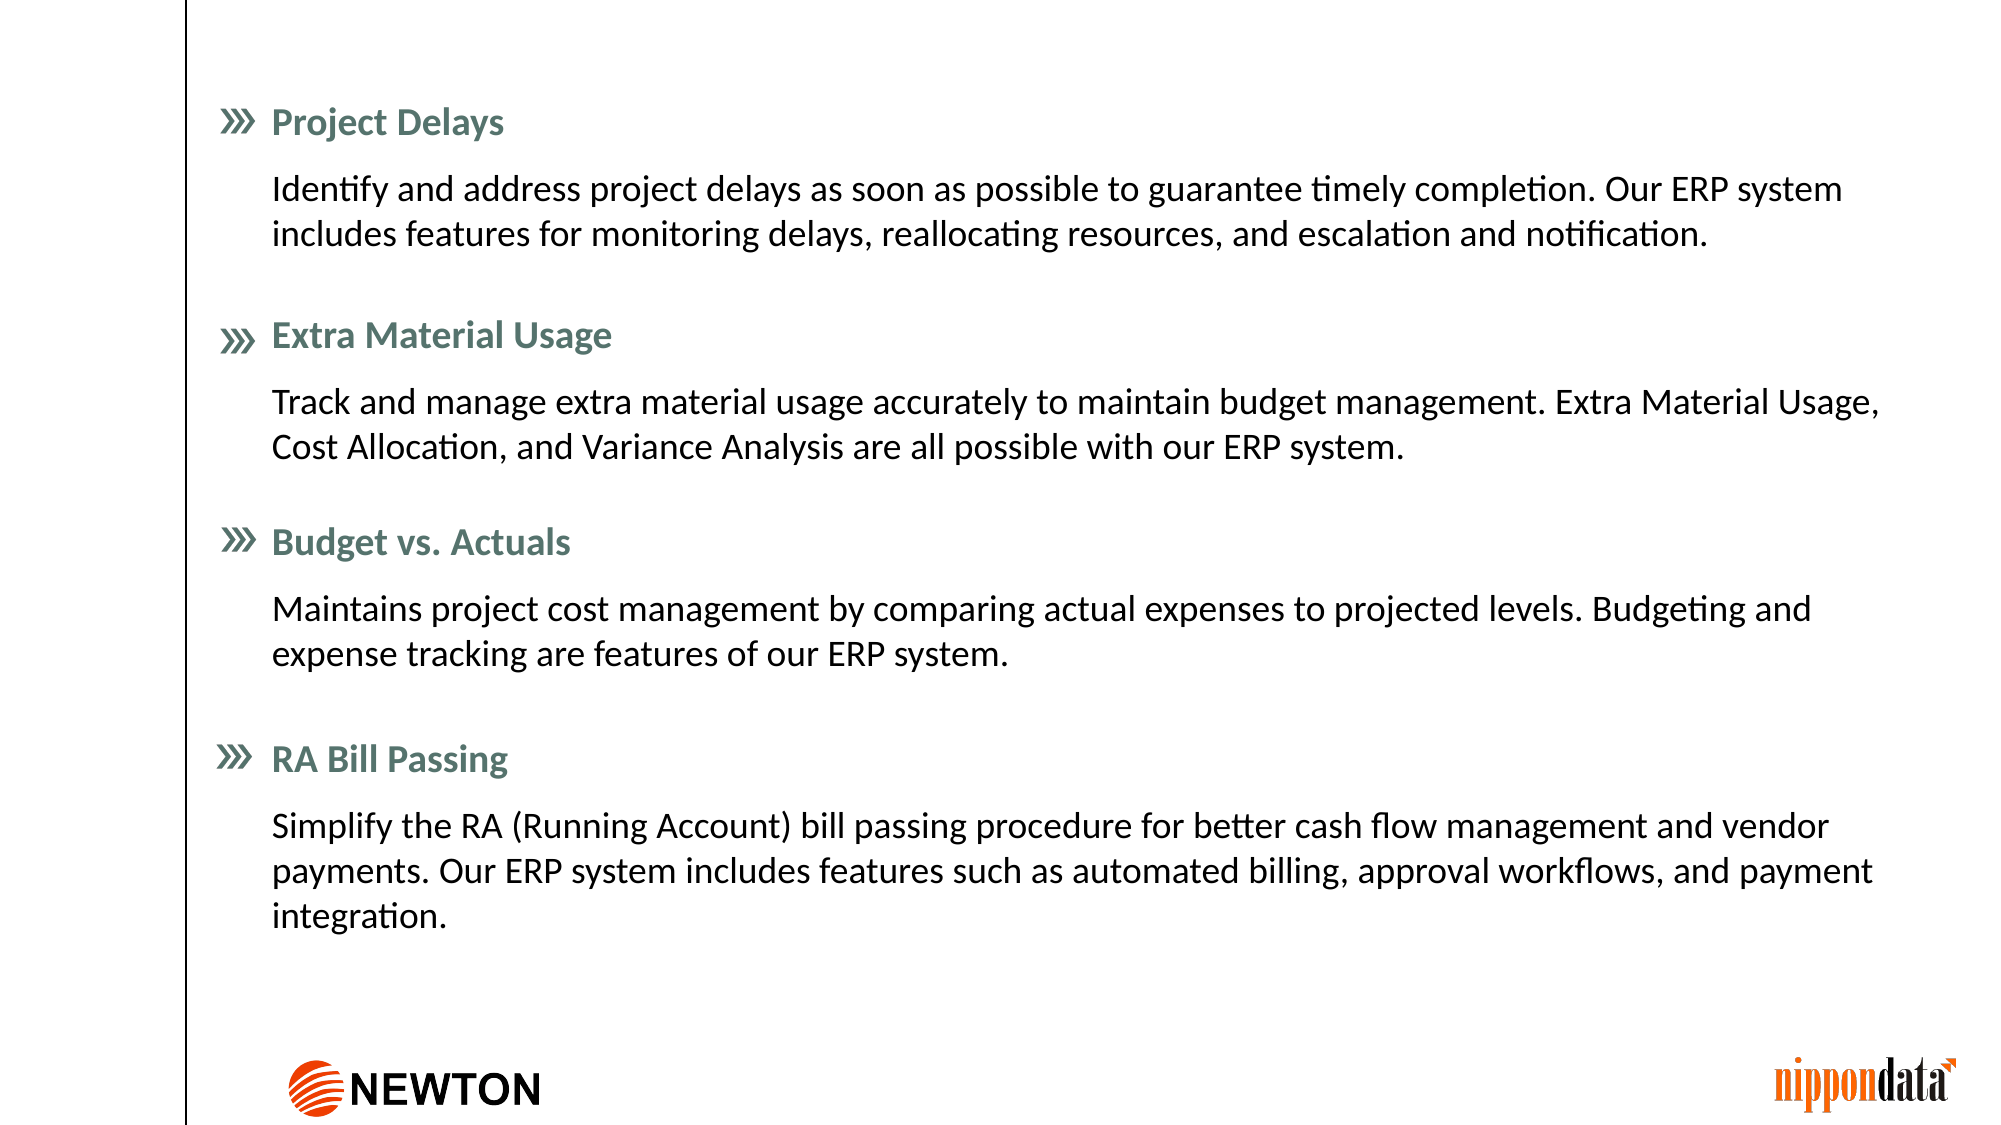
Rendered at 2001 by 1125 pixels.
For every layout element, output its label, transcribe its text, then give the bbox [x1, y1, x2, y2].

picture [213, 736, 255, 778]
picture [1752, 1046, 1967, 1124]
text_box Extra Material Usage Track and manage extra material usage accurately to maintain budget management. Extra Material Usage, Cost Allocation, and Variance Analysis are all possible with our ERP system. [271, 301, 1899, 506]
list Project Delays Identify and address project delays as soon as possible to guarantee timely completion. Our ERP system includes features for monitoring delays, reallocating resources, and escalation and notification. [271, 88, 1899, 292]
text_box Budget vs. Actuals Maintains project cost management by comparing actual expenses to projected levels. Budgeting and expense tracking are features of our ERP system. [271, 508, 1899, 714]
picture [217, 100, 258, 142]
picture [218, 519, 259, 561]
picture [216, 320, 258, 362]
picture [288, 1060, 539, 1117]
text_box RA Bill Passing Simplify the RA (Running Account) bill passing procedure for better cash flow management and vendor payments. Our ERP system includes features such as automated billing, approval workflows, and payment integration. [271, 725, 1899, 964]
